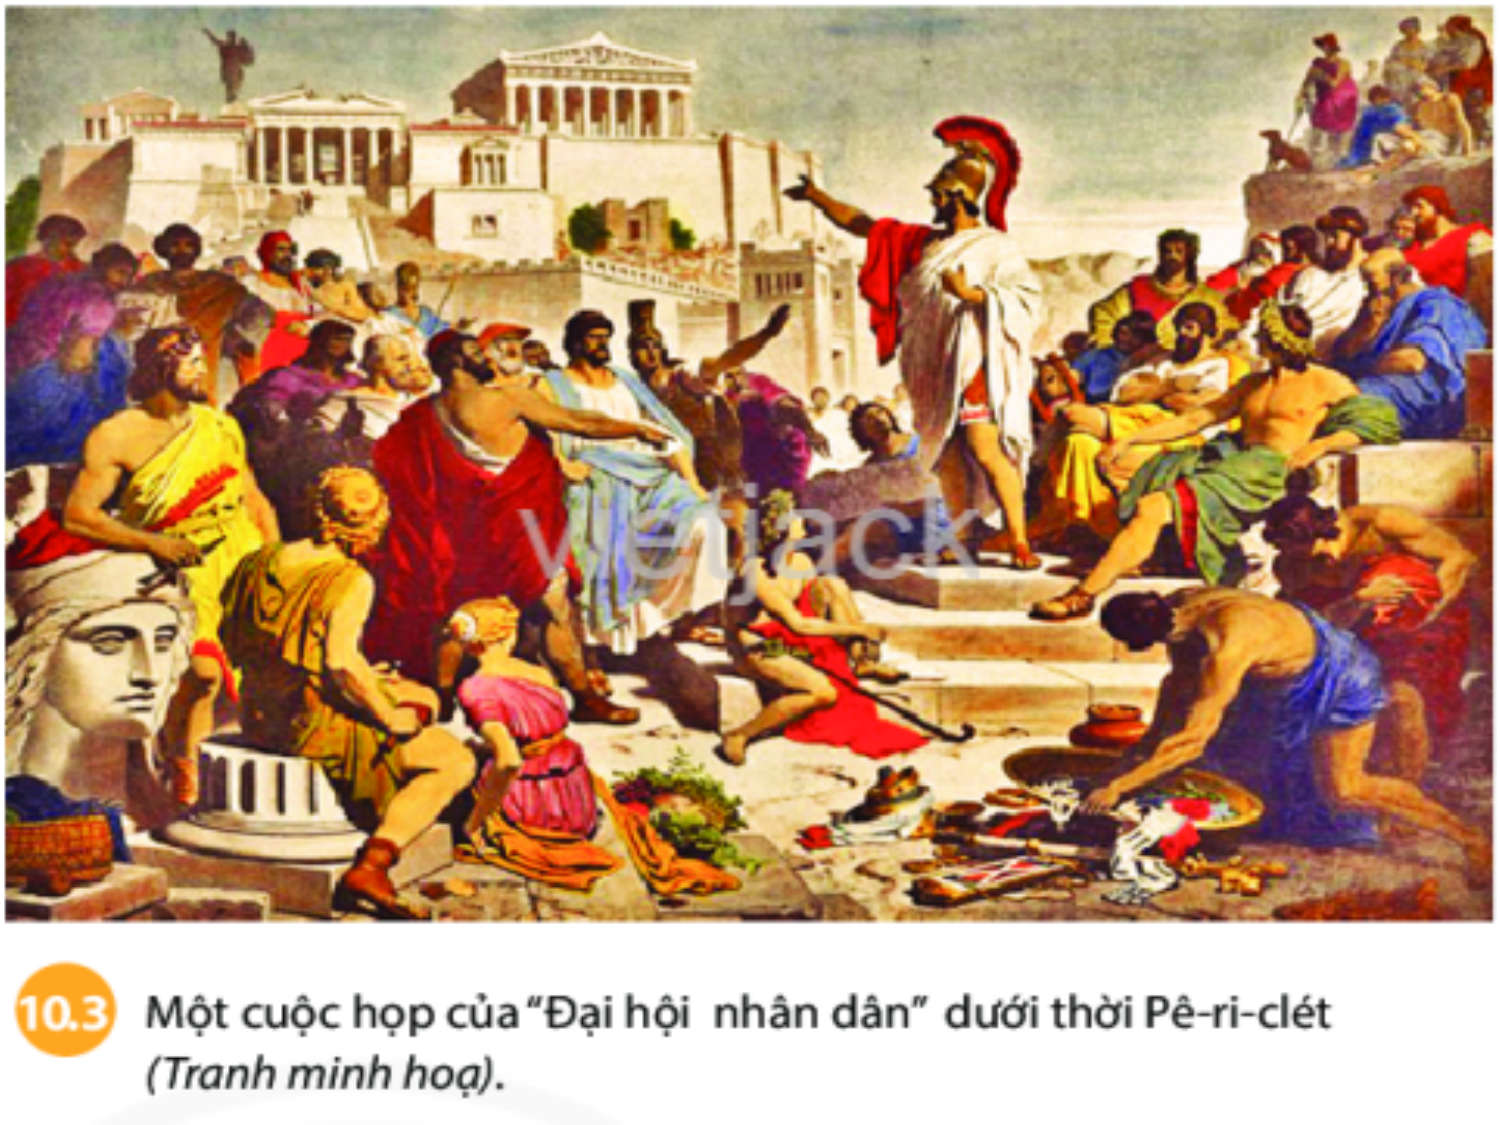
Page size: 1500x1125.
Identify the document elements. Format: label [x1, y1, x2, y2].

list [0, 0, 1500, 1125]
